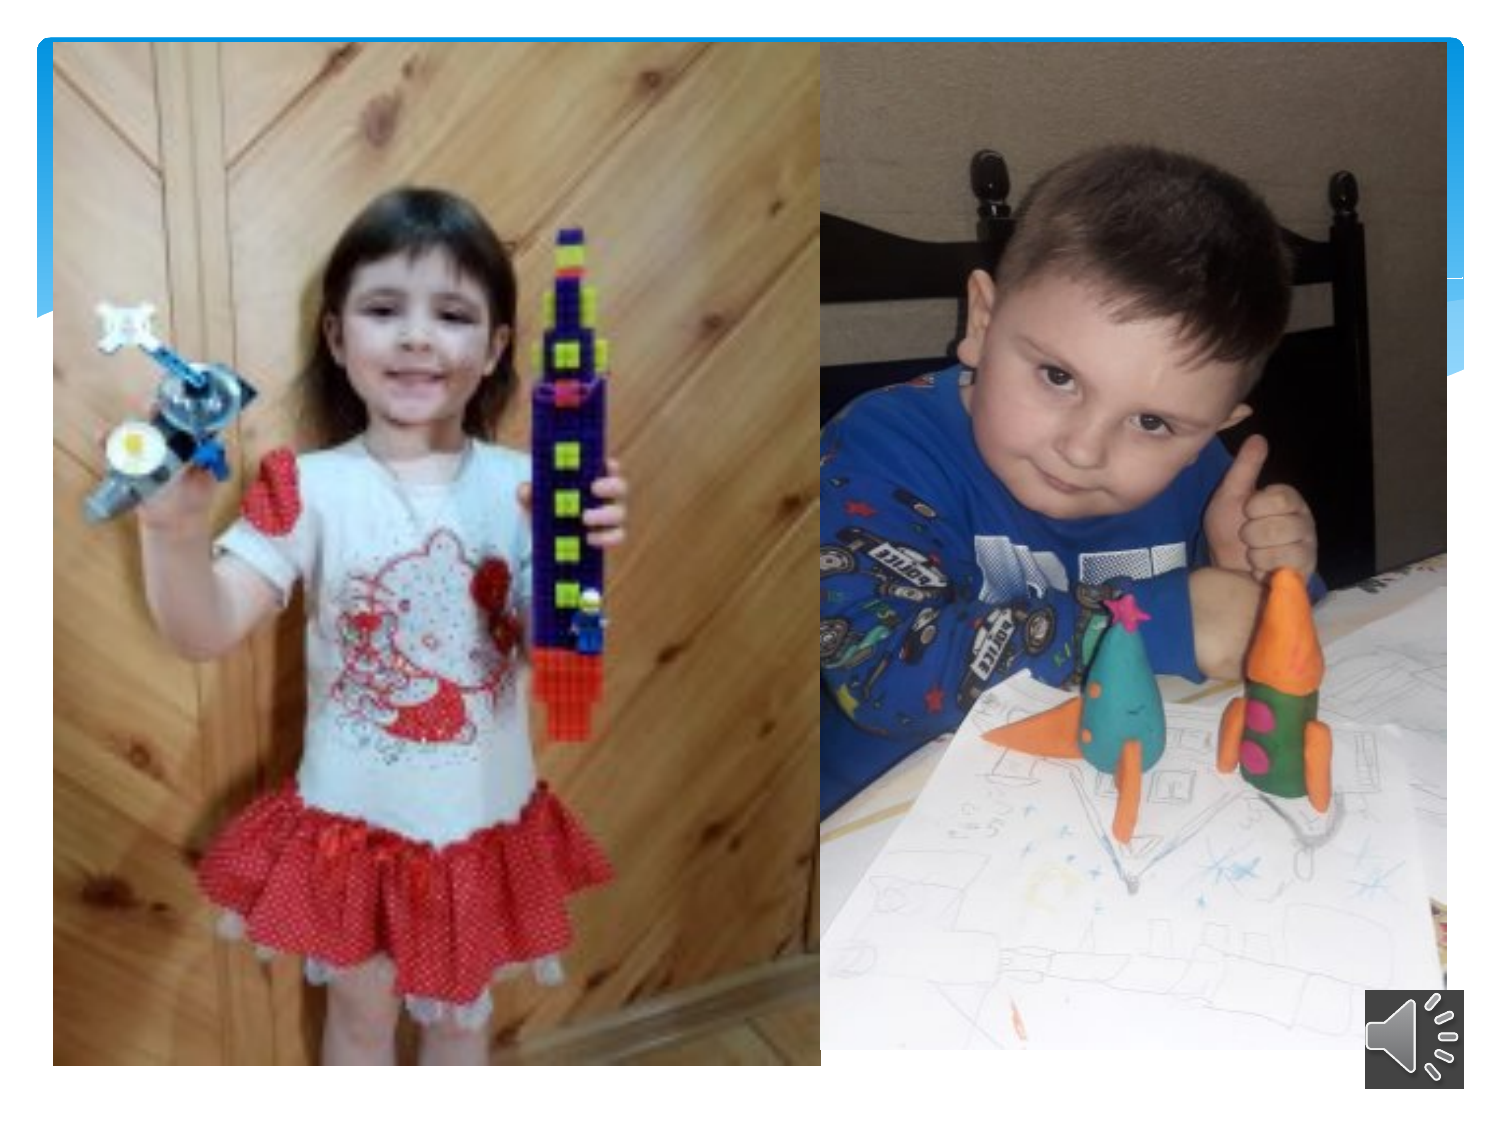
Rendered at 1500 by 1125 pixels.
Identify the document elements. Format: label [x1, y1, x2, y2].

list [52, 42, 821, 1066]
picture [820, 43, 1465, 1090]
